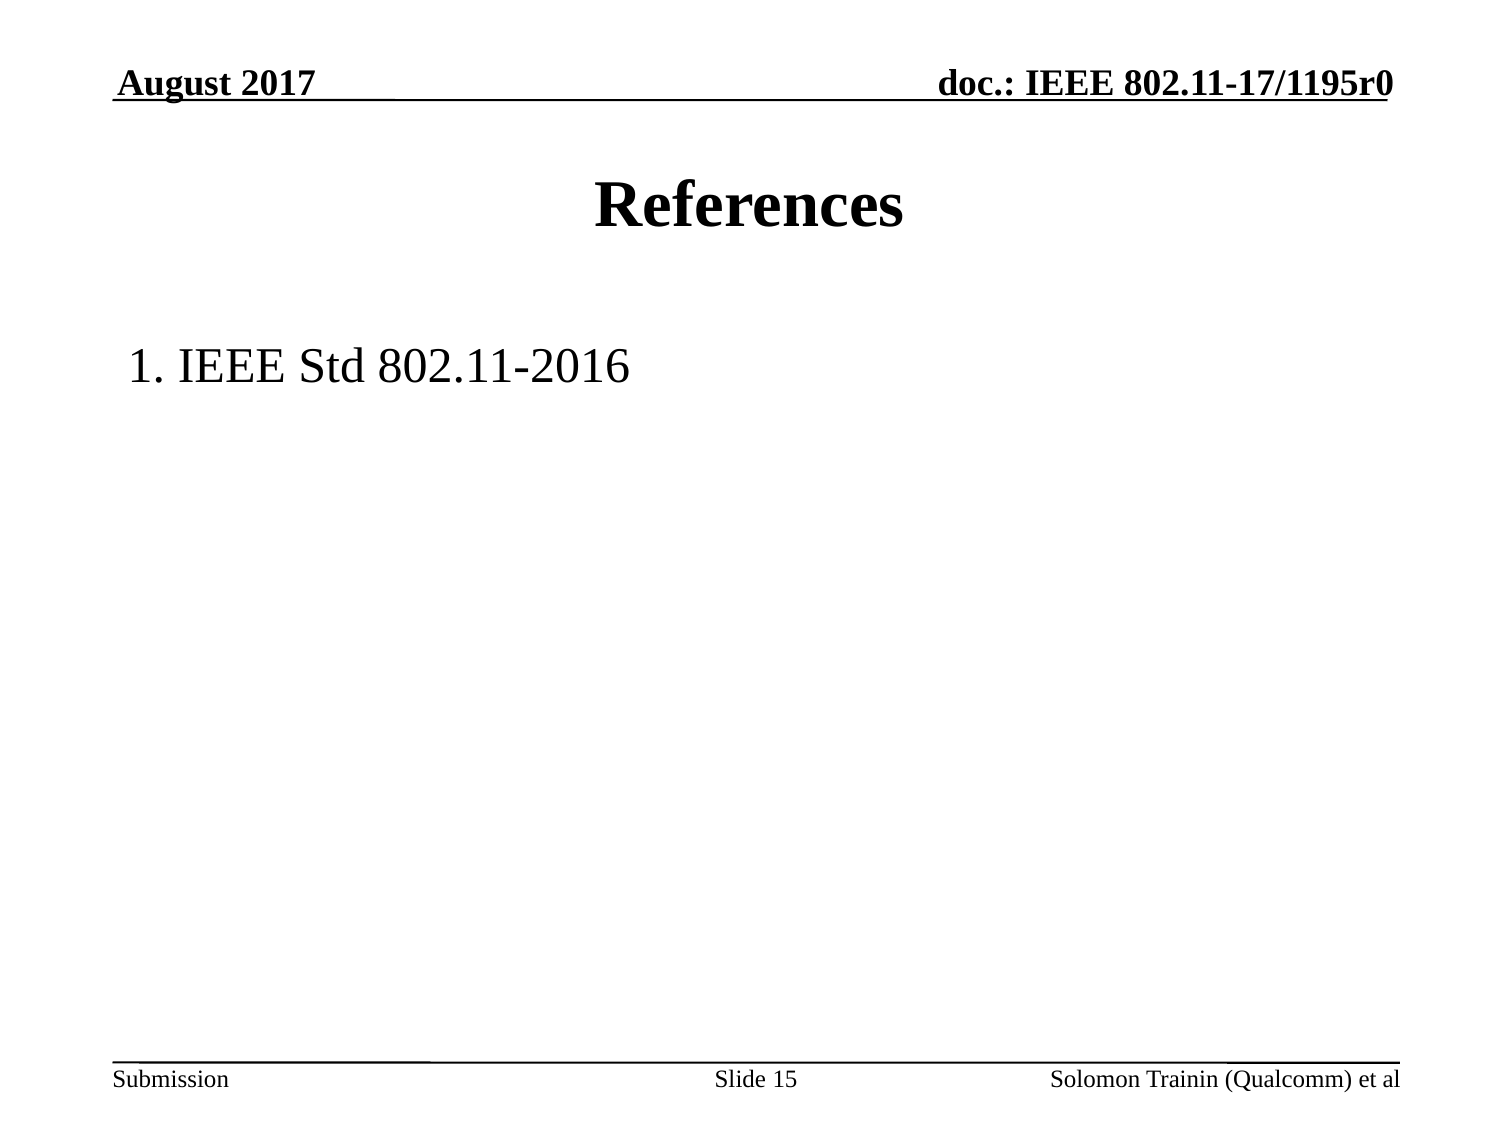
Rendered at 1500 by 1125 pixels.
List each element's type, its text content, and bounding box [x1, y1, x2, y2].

title References [112, 112, 1388, 288]
list 1. IEEE Std 802.11-2016 [112, 324, 1388, 1016]
slide_number Slide 15 [712, 1061, 800, 1123]
footer Solomon Trainin (Qualcomm) et al [1019, 1061, 1402, 1093]
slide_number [116, 58, 507, 104]
